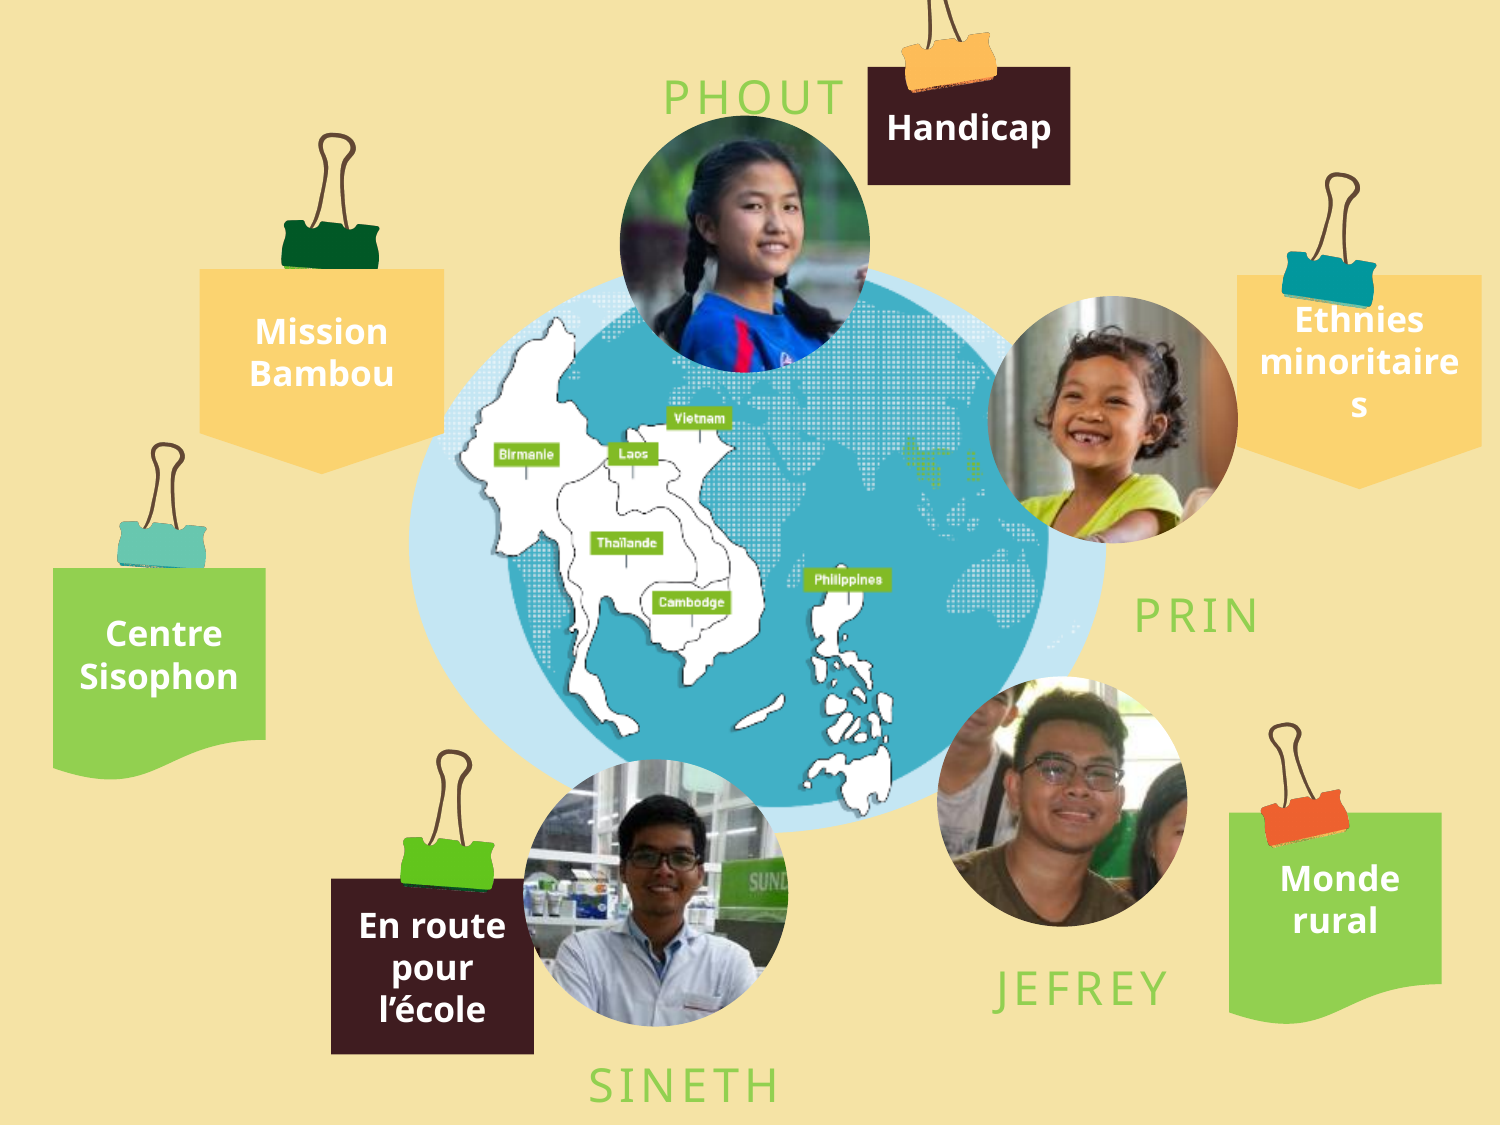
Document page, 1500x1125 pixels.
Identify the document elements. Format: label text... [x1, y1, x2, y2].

picture [400, 115, 1239, 1028]
text_box SINETH [536, 1003, 832, 1112]
text_box PHOUT [536, 16, 971, 125]
text_box Handicap [876, 65, 1072, 187]
picture [281, 130, 388, 273]
text_box PRIN [1112, 533, 1281, 642]
text_box JEFREY [934, 906, 1229, 1015]
text_box Monde rural [1227, 810, 1444, 1026]
text_box Ethnies minoritaires [1235, 273, 1484, 491]
text_box En route pour l’école [329, 877, 535, 1056]
picture [1281, 167, 1391, 309]
picture [117, 440, 214, 569]
text_box Centre Sisophon [51, 566, 268, 781]
picture [893, 0, 998, 93]
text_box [936, 675, 1188, 928]
picture [1243, 714, 1350, 848]
text_box Mission Bambou [197, 267, 403, 476]
